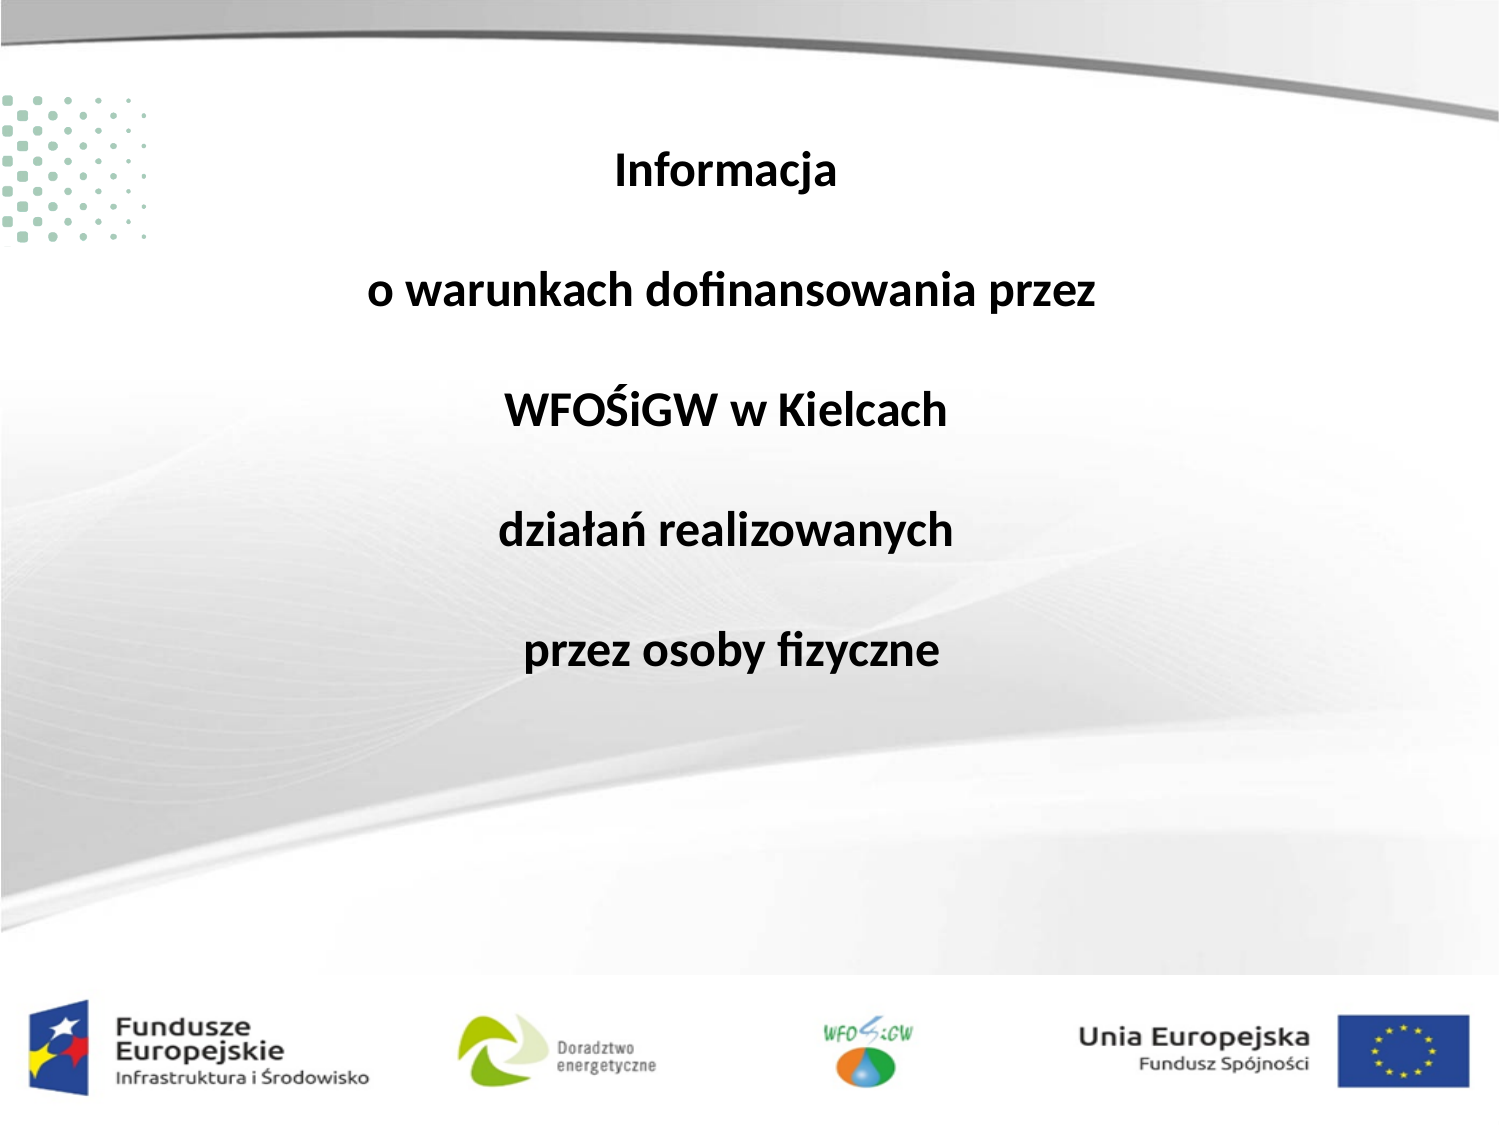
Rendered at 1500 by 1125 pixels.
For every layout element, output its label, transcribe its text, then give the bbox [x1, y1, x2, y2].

title Informacja o warunkach dofinansowania przez WFOŚiGW w Kielcach działań realizowanych przez osoby fizyczne [159, 125, 1306, 905]
picture [0, 0, 1500, 1122]
